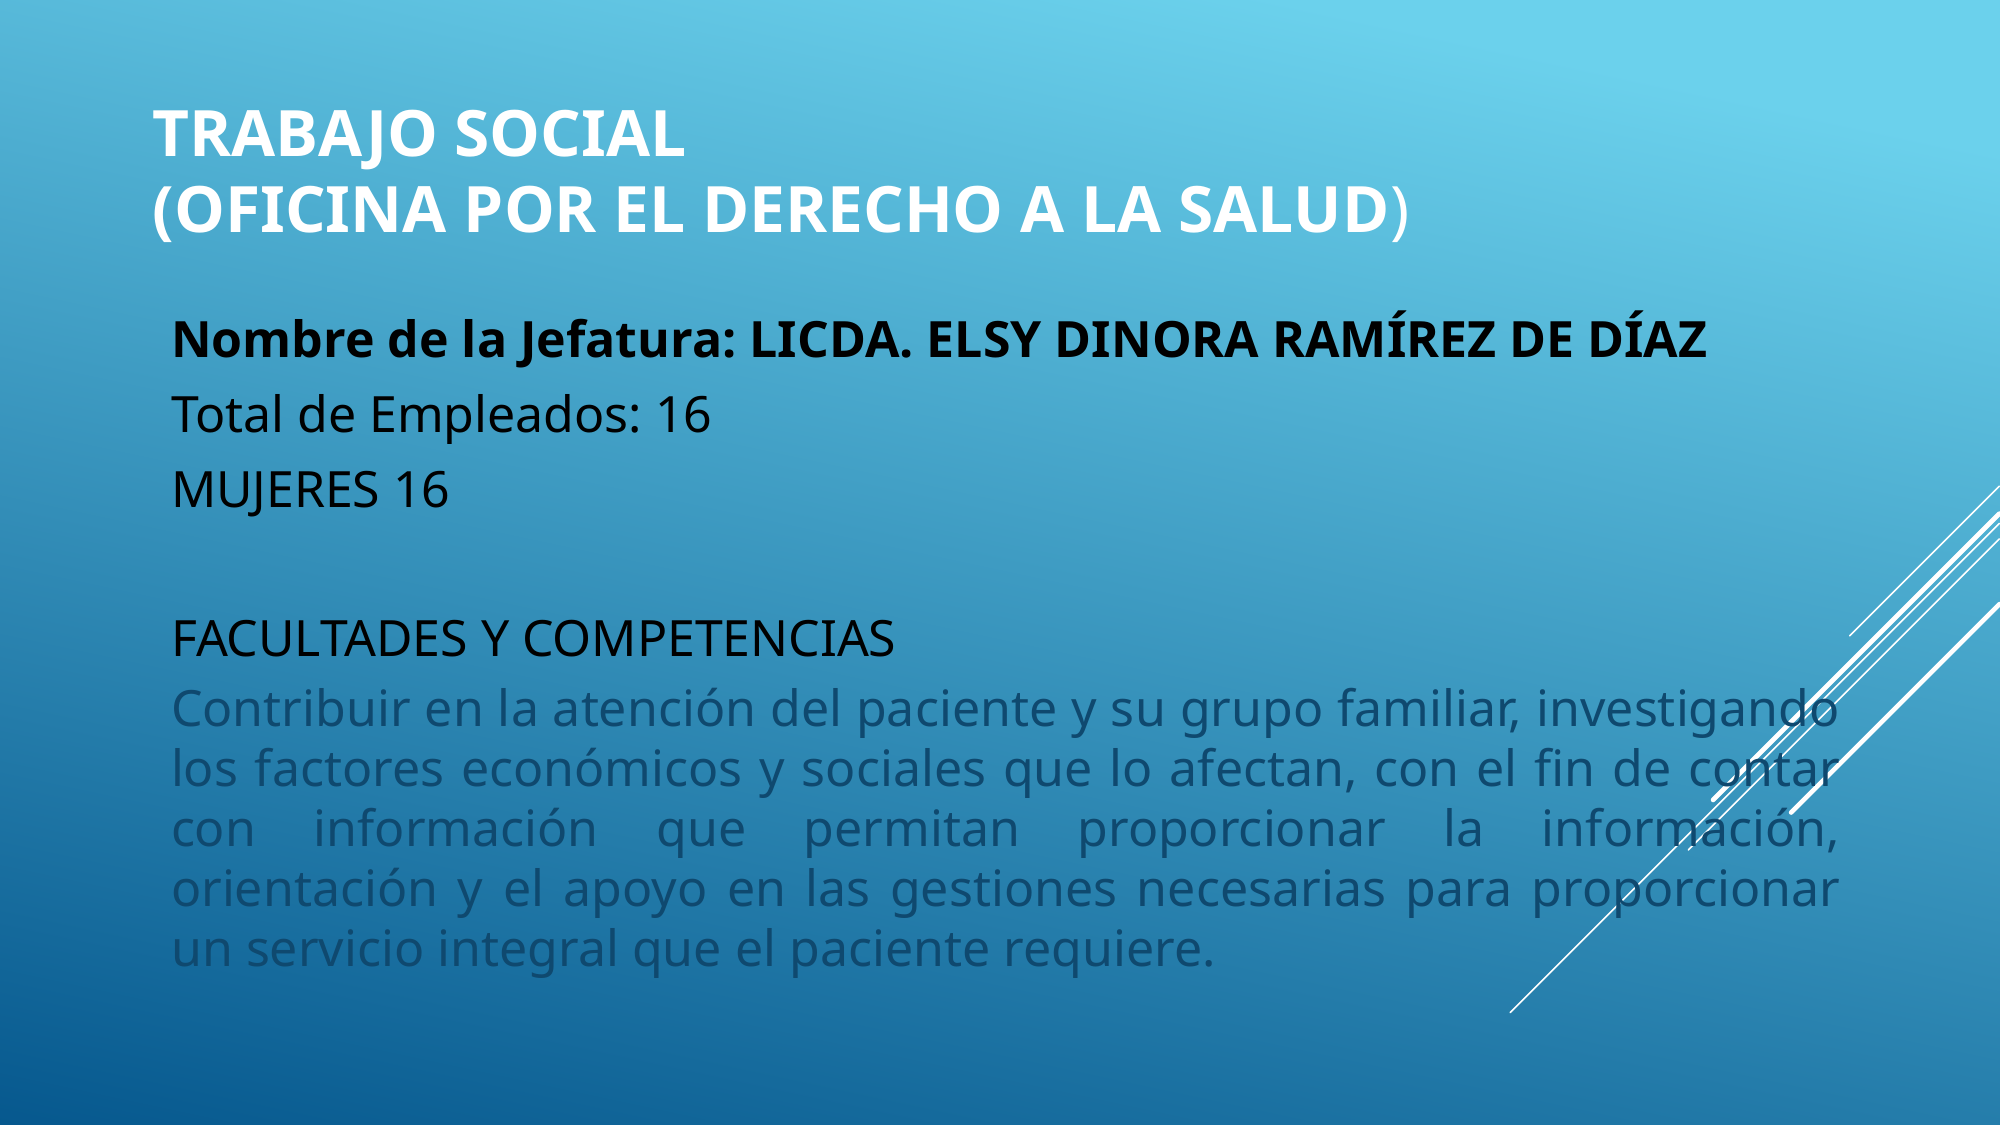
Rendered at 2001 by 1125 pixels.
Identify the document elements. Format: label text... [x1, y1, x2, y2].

title TRABAJO SOCIAL (Oficina por el Derecho a la Salud) [137, 84, 1838, 254]
list Nombre de la Jefatura: Licda. Elsy Dinora Ramírez de Díaz Total de Empleados: 16 MUJERES 16 FACULTADES Y COMPETENCIAS Contribuir en la atención del paciente y su grupo familiar, investigando los factores económicos y sociales que lo afectan, con el fin de contar con información que permitan proporcionar la información, orientación y el apoyo en las gestiones necesarias para proporcionar un servicio integral que el paciente requiere. [156, 263, 1857, 1016]
